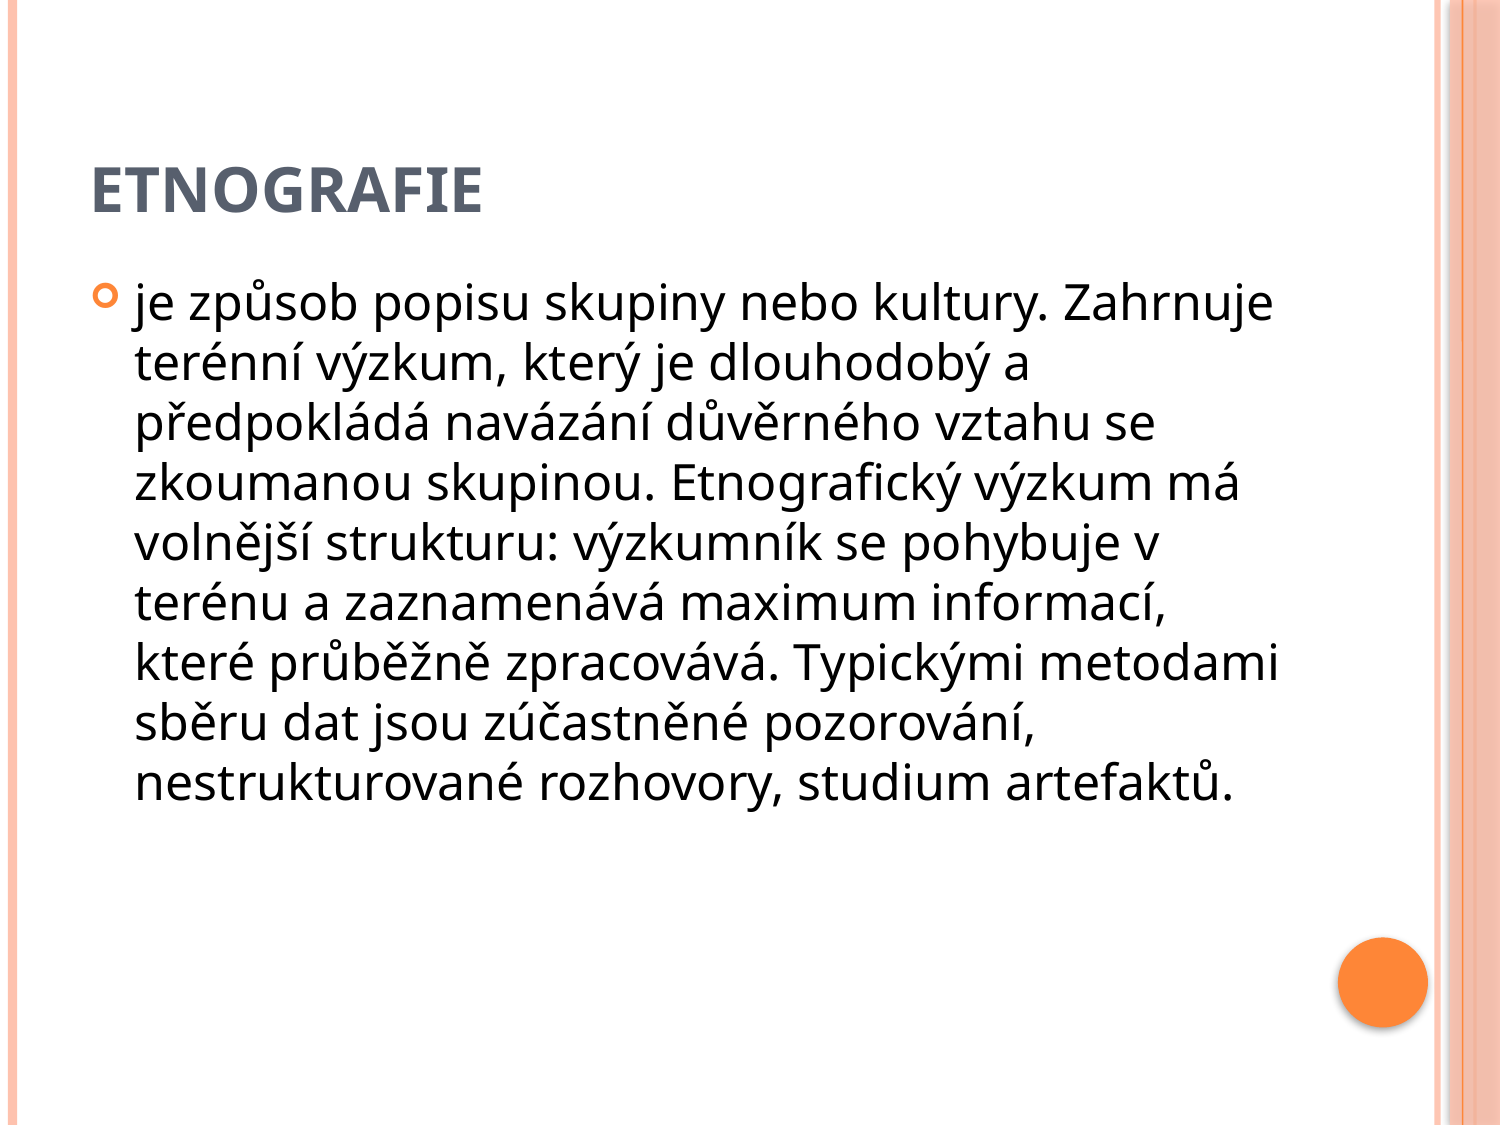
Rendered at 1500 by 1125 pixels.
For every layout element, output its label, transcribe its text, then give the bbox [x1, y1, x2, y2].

list je způsob popisu skupiny nebo kultury. Zahrnuje terénní výzkum, který je dlouhodobý a předpokládá navázání důvěrného vztahu se zkoumanou skupinou. Etnografický výzkum má volnější strukturu: výzkumník se pohybuje v terénu a zaznamenává maximum informací, které průběžně zpracovává. Typickými metodami sběru dat jsou zúčastněné pozorování, nestrukturované rozhovory, studium artefaktů. [75, 262, 1300, 1062]
title Etnografie [75, 45, 1300, 233]
